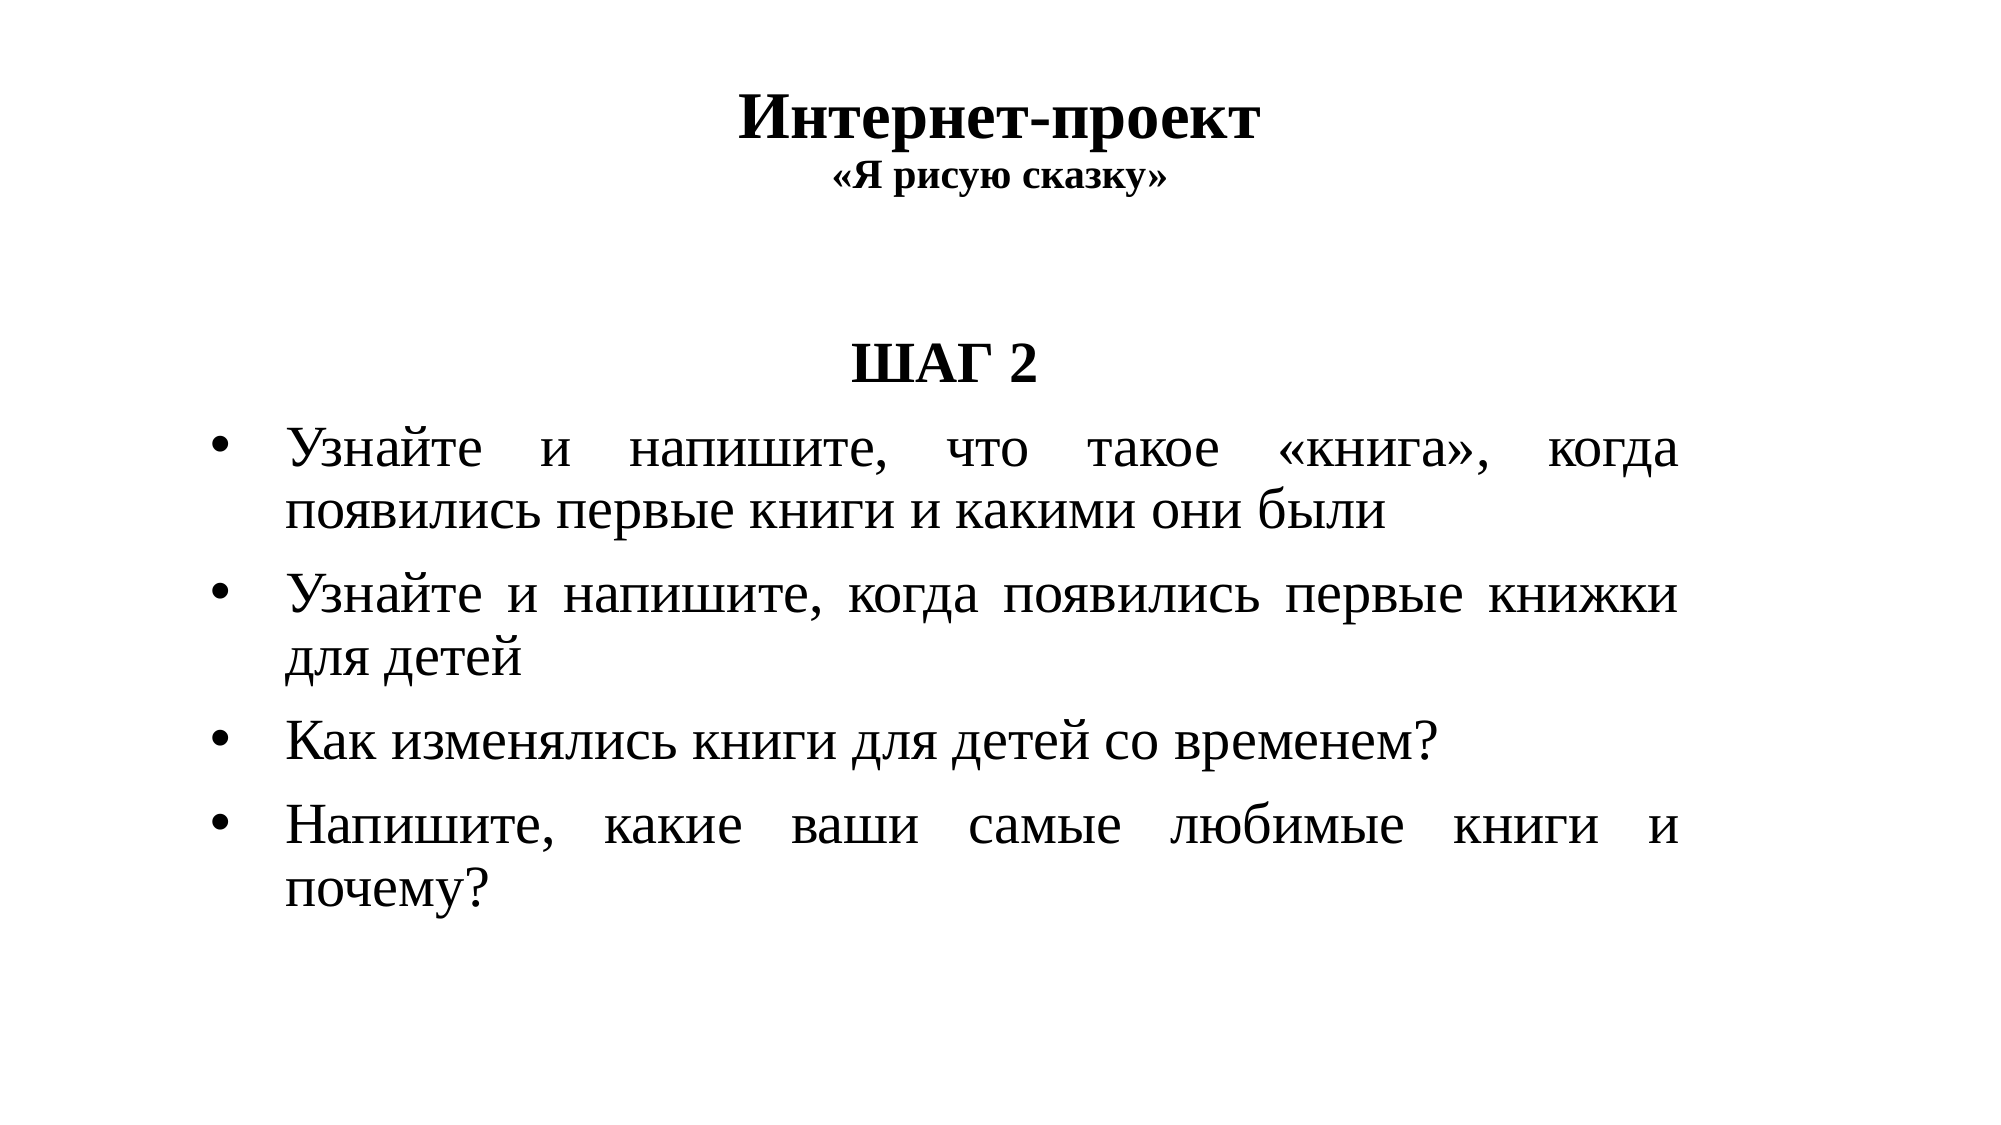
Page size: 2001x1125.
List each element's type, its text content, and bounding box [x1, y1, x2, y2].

subtitle ШАГ 2 Узнайте и напишите, что такое «книга», когда появились первые книги и какими они были Узнайте и напишите, когда появились первые книжки для детей Как изменялись книги для детей со временем? Напишите, какие ваши самые любимые книги и почему? [195, 324, 1696, 921]
title Интернет-проект «Я рисую сказку» [249, 43, 1750, 256]
